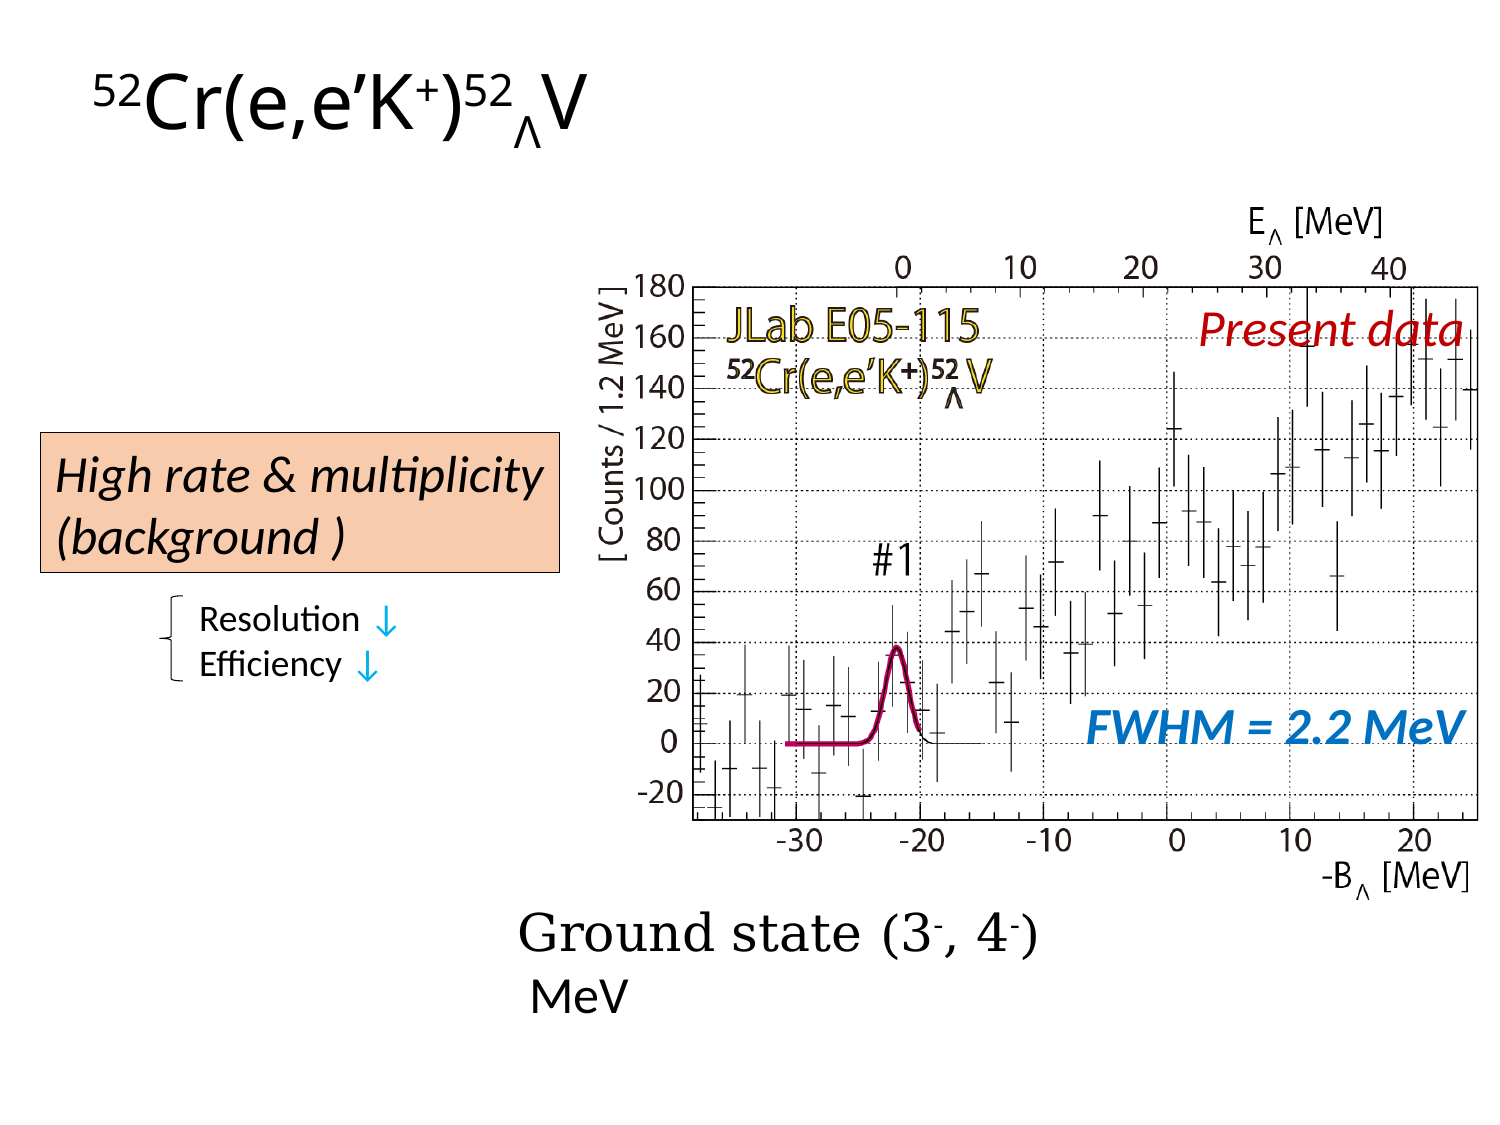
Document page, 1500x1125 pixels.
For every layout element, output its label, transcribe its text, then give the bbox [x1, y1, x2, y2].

text_box [159, 595, 183, 682]
title 52Cr(e,e’K+)52ΛV [76, 17, 674, 185]
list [584, 196, 1491, 911]
text_box Resolution ↓ Efficiency ↓ [184, 586, 427, 692]
